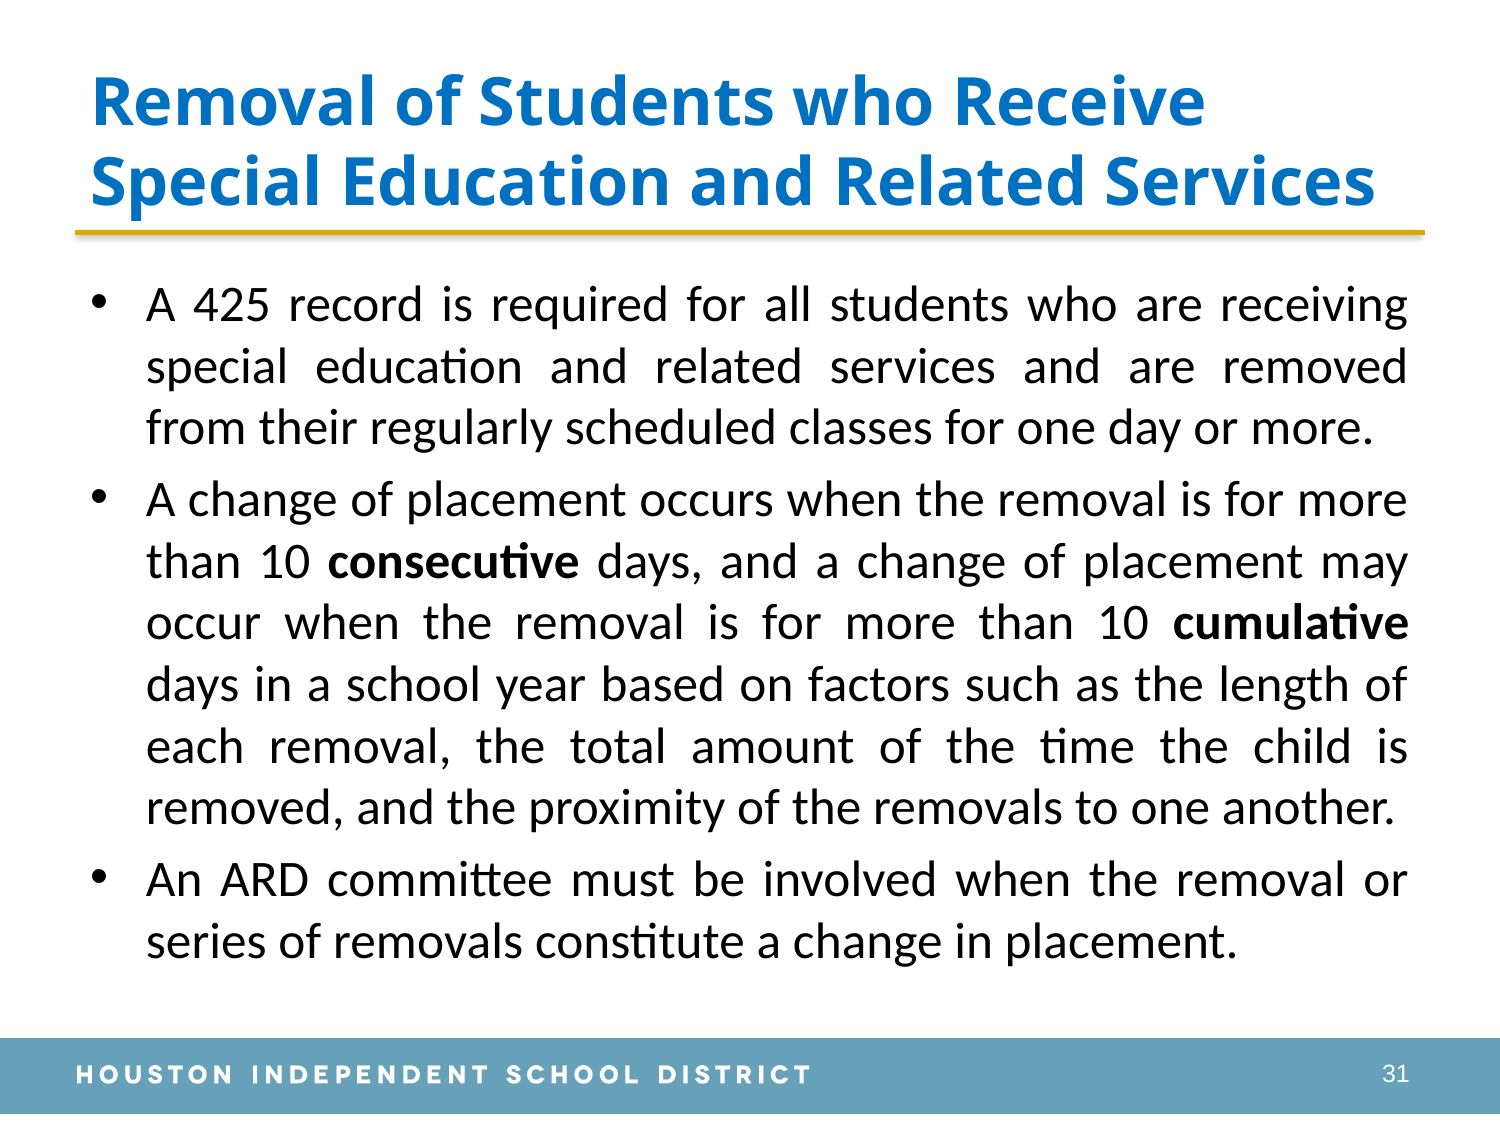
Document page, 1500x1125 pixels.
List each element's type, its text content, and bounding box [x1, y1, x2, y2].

list A 425 record is required for all students who are receiving special education and related services and are removed from their regularly scheduled classes for one day or more. A change of placement occurs when the removal is for more than 10 consecutive days, and a change of placement may occur when the removal is for more than 10 cumulative days in a school year based on factors such as the length of each removal, the total amount of the time the child is removed, and the proximity of the removals to one another. An ARD committee must be involved when the removal or series of removals constitute a change in placement. [75, 262, 1425, 1005]
title Removal of Students who Receive Special Education and Related Services [75, 45, 1425, 233]
picture [0, 1038, 1500, 1114]
slide_number 31 [1074, 1042, 1425, 1103]
